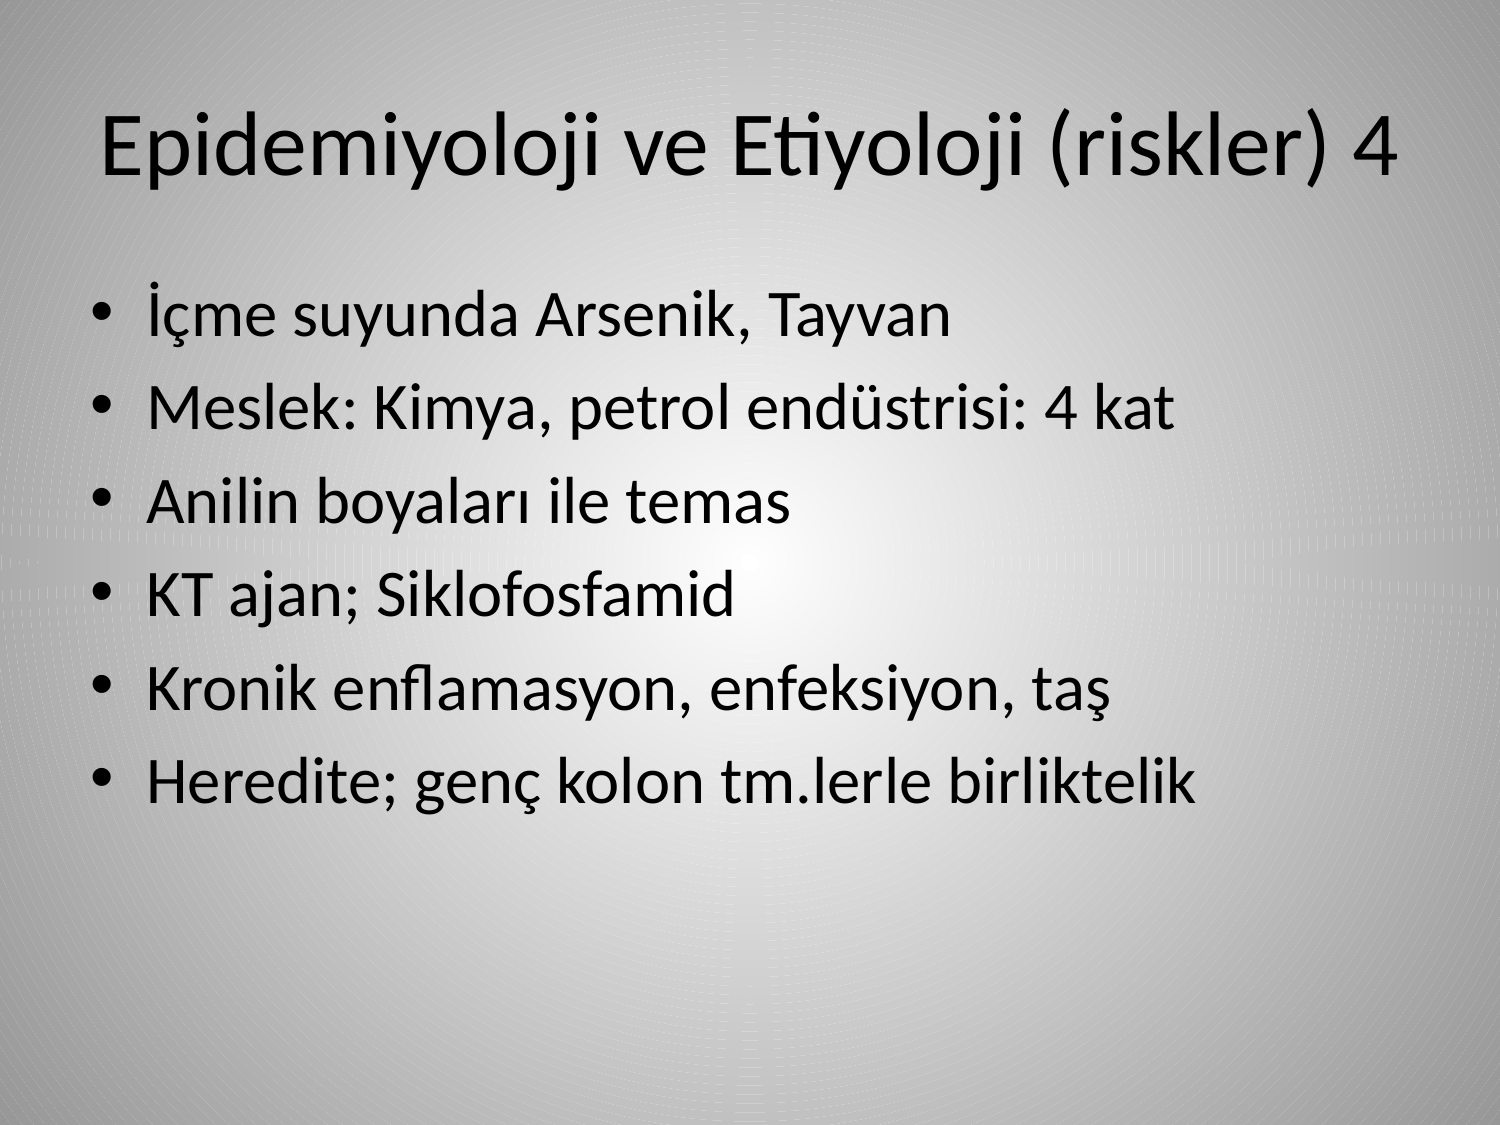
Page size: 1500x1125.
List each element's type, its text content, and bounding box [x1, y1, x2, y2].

title Epidemiyoloji ve Etiyoloji (riskler) 4 [75, 45, 1425, 233]
list İçme suyunda Arsenik, Tayvan Meslek: Kimya, petrol endüstrisi: 4 kat Anilin boyaları ile temas KT ajan; Siklofosfamid Kronik enflamasyon, enfeksiyon, taş Heredite; genç kolon tm.lerle birliktelik [75, 262, 1425, 1005]
